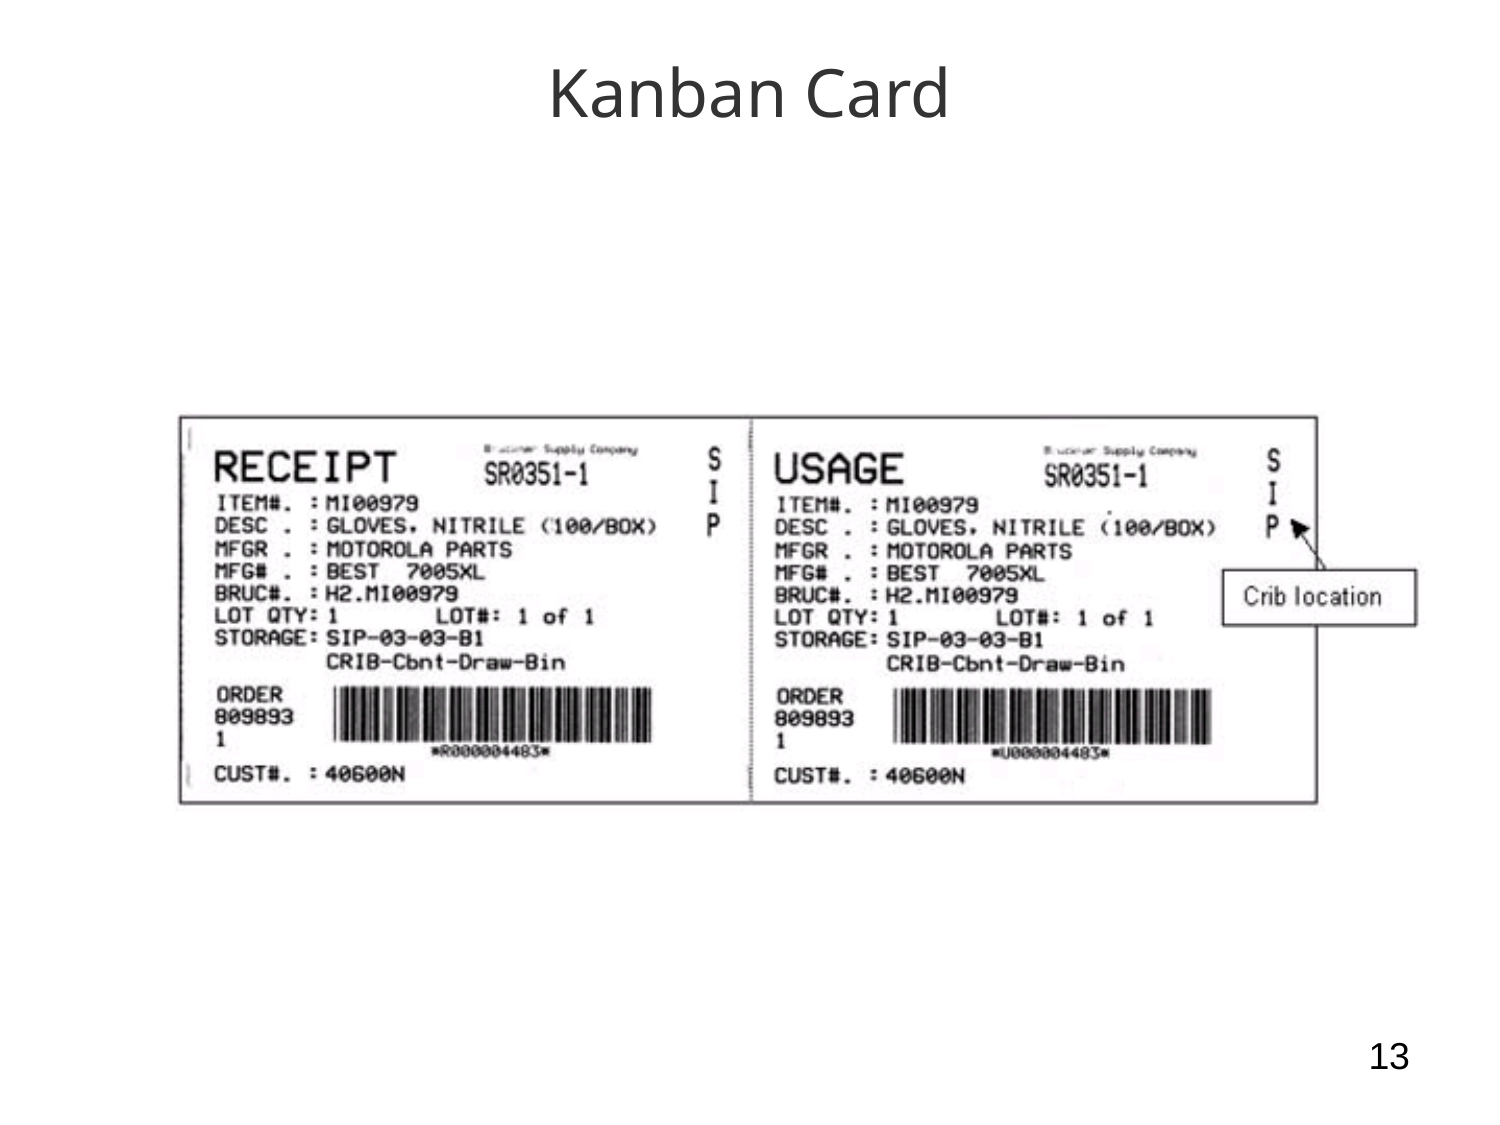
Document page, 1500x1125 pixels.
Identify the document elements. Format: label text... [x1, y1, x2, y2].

slide_number 13 [1074, 1024, 1426, 1103]
picture [174, 411, 1426, 815]
title Kanban Card [75, 45, 1425, 138]
